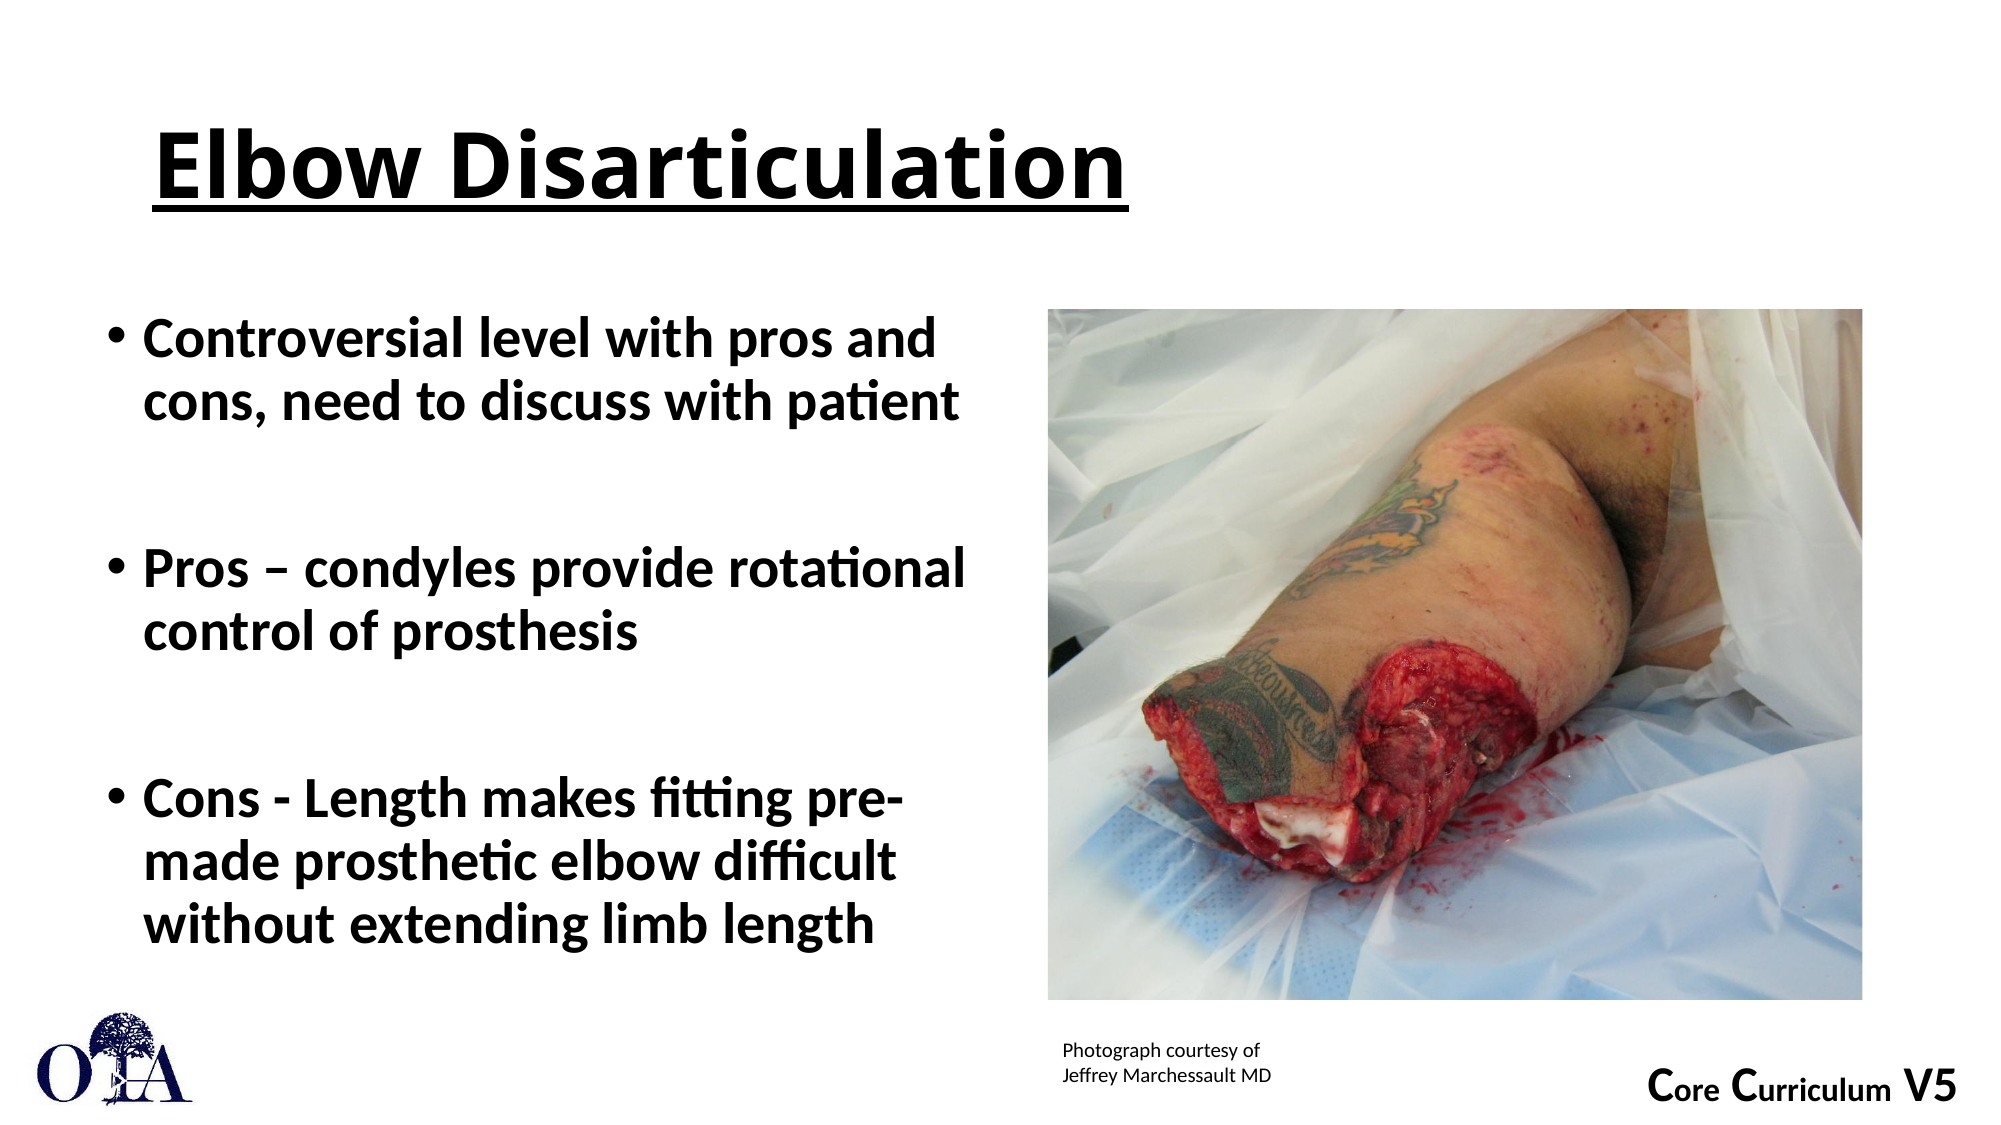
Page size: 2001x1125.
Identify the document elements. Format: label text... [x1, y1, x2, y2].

picture [28, 1010, 200, 1108]
list Controversial level with pros and cons, need to discuss with patient Pros – condyles provide rotational control of prosthesis Cons - Length makes fitting pre-made prosthetic elbow difficult without extending limb length [91, 299, 988, 1014]
text_box Photograph courtesy of Jeffrey Marchessault MD [1047, 1029, 1327, 1095]
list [1047, 307, 1863, 1000]
title Elbow Disarticulation [137, 59, 1863, 278]
